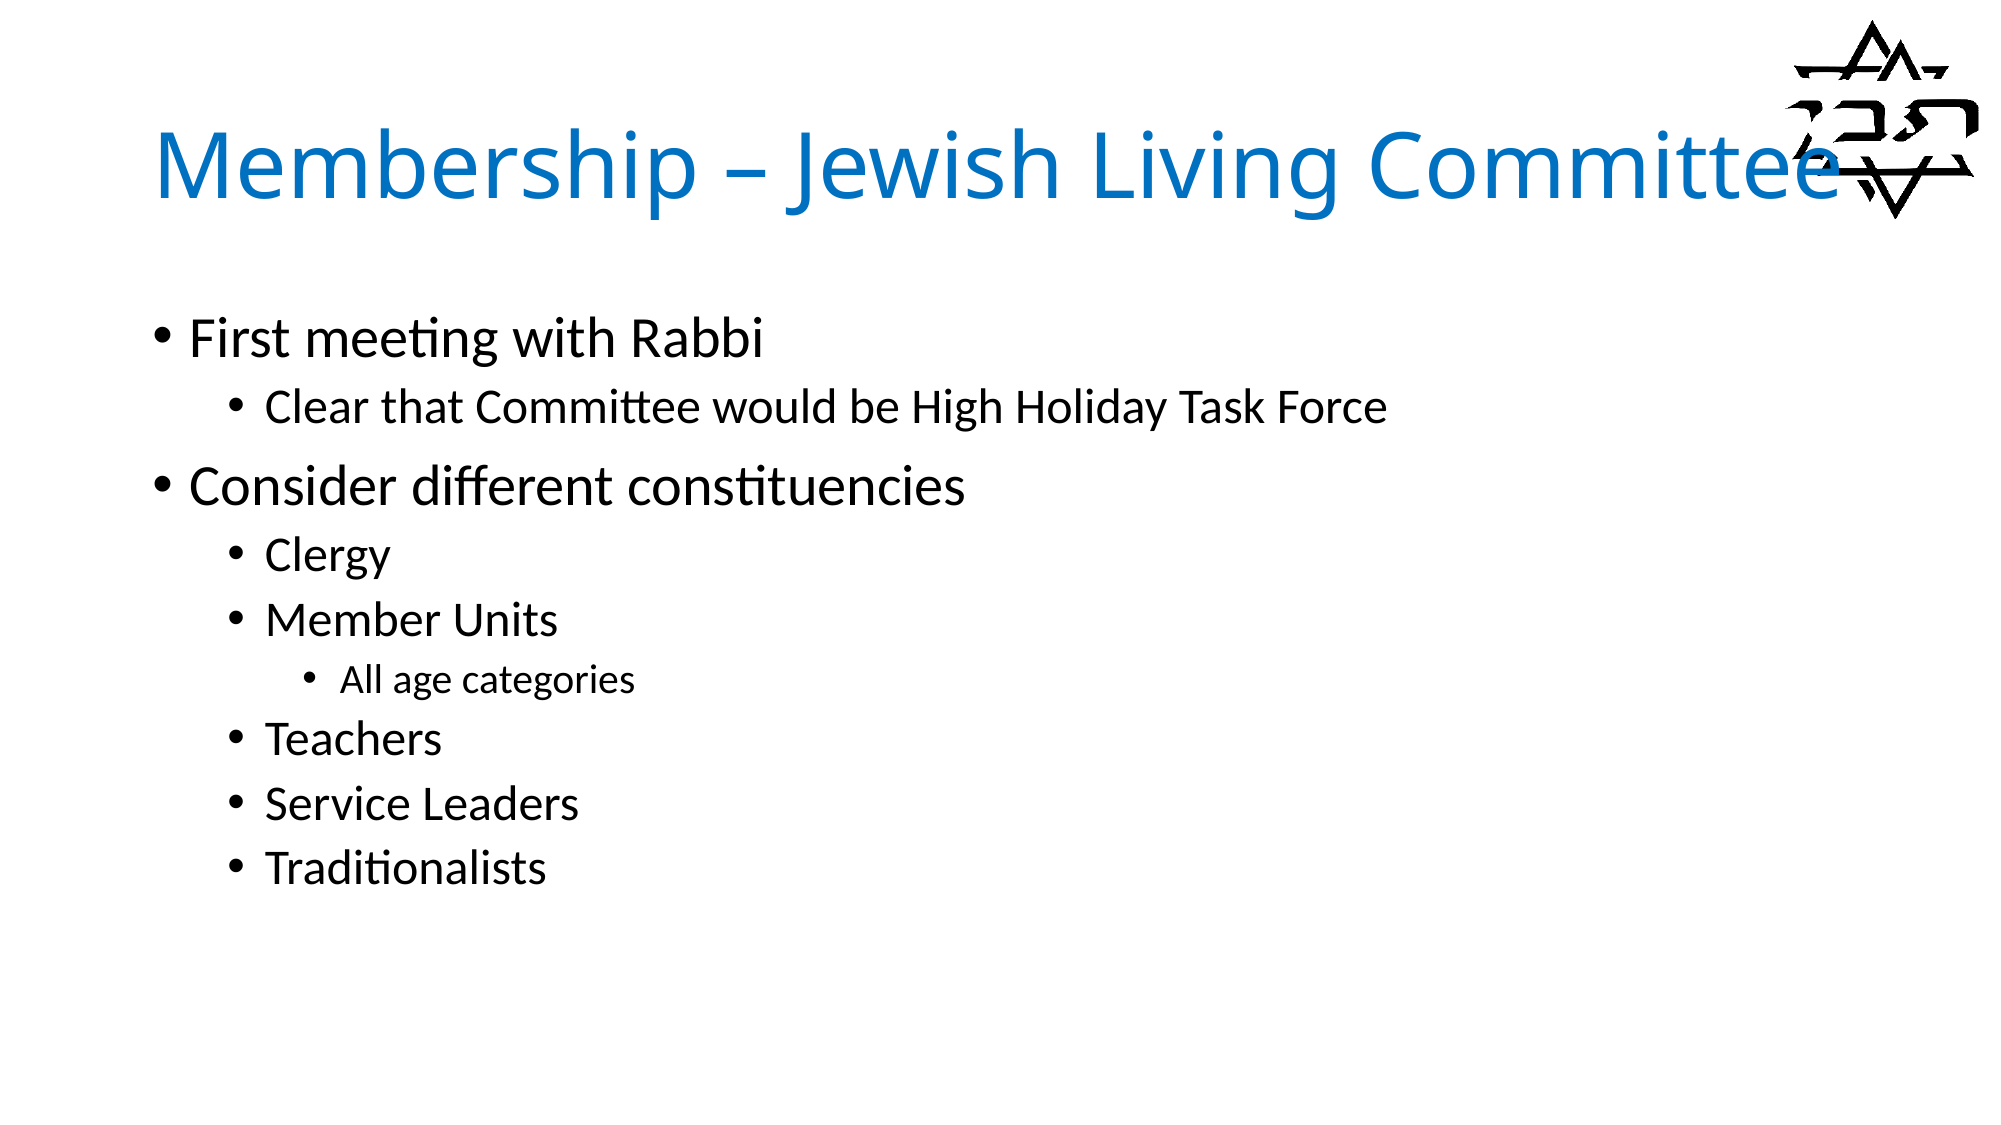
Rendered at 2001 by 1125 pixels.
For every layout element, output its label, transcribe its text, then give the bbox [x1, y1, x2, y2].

list First meeting with Rabbi Clear that Committee would be High Holiday Task Force Consider different constituencies Clergy Member Units All age categories Teachers Service Leaders Traditionalists [137, 299, 1863, 1014]
picture [1785, 20, 1979, 219]
title Membership – Jewish Living Committee [137, 59, 1863, 278]
